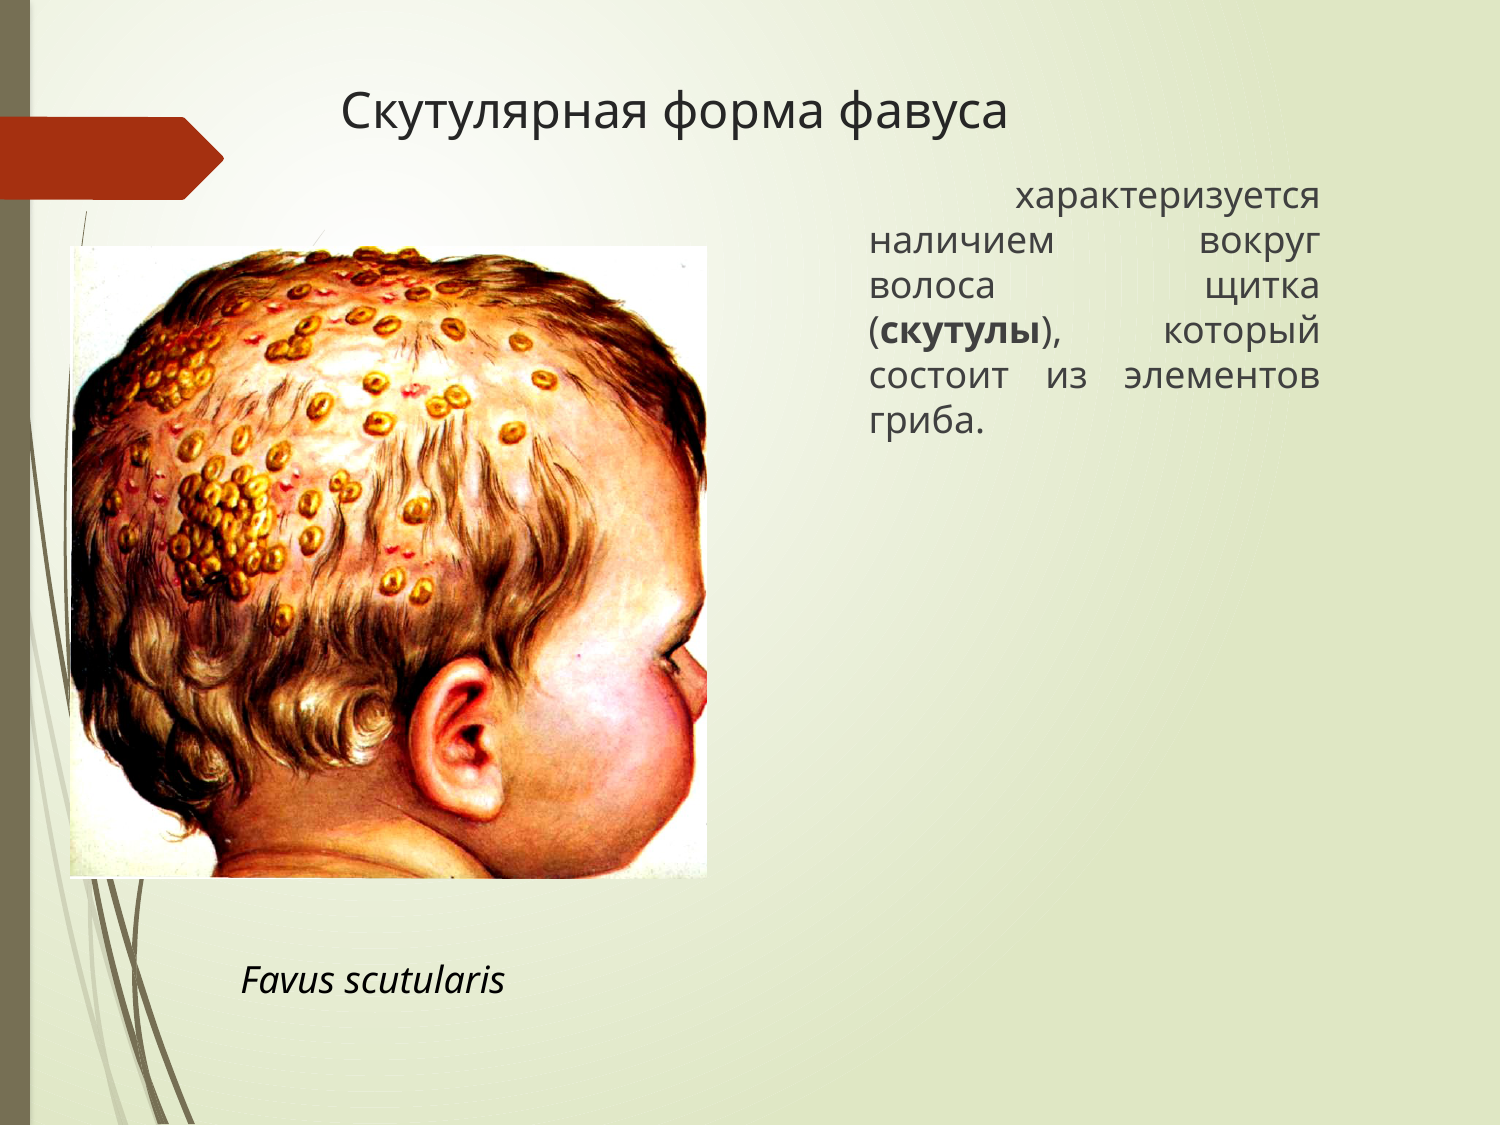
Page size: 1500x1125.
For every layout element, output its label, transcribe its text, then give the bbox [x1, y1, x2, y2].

text_box Favus scutularis [225, 949, 522, 1009]
list характеризуется наличием вокруг волоса щитка (скутулы), который состоит из элементов гриба. [797, 164, 1336, 1005]
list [70, 245, 707, 880]
title Скутулярная форма фавуса [82, 70, 1270, 147]
